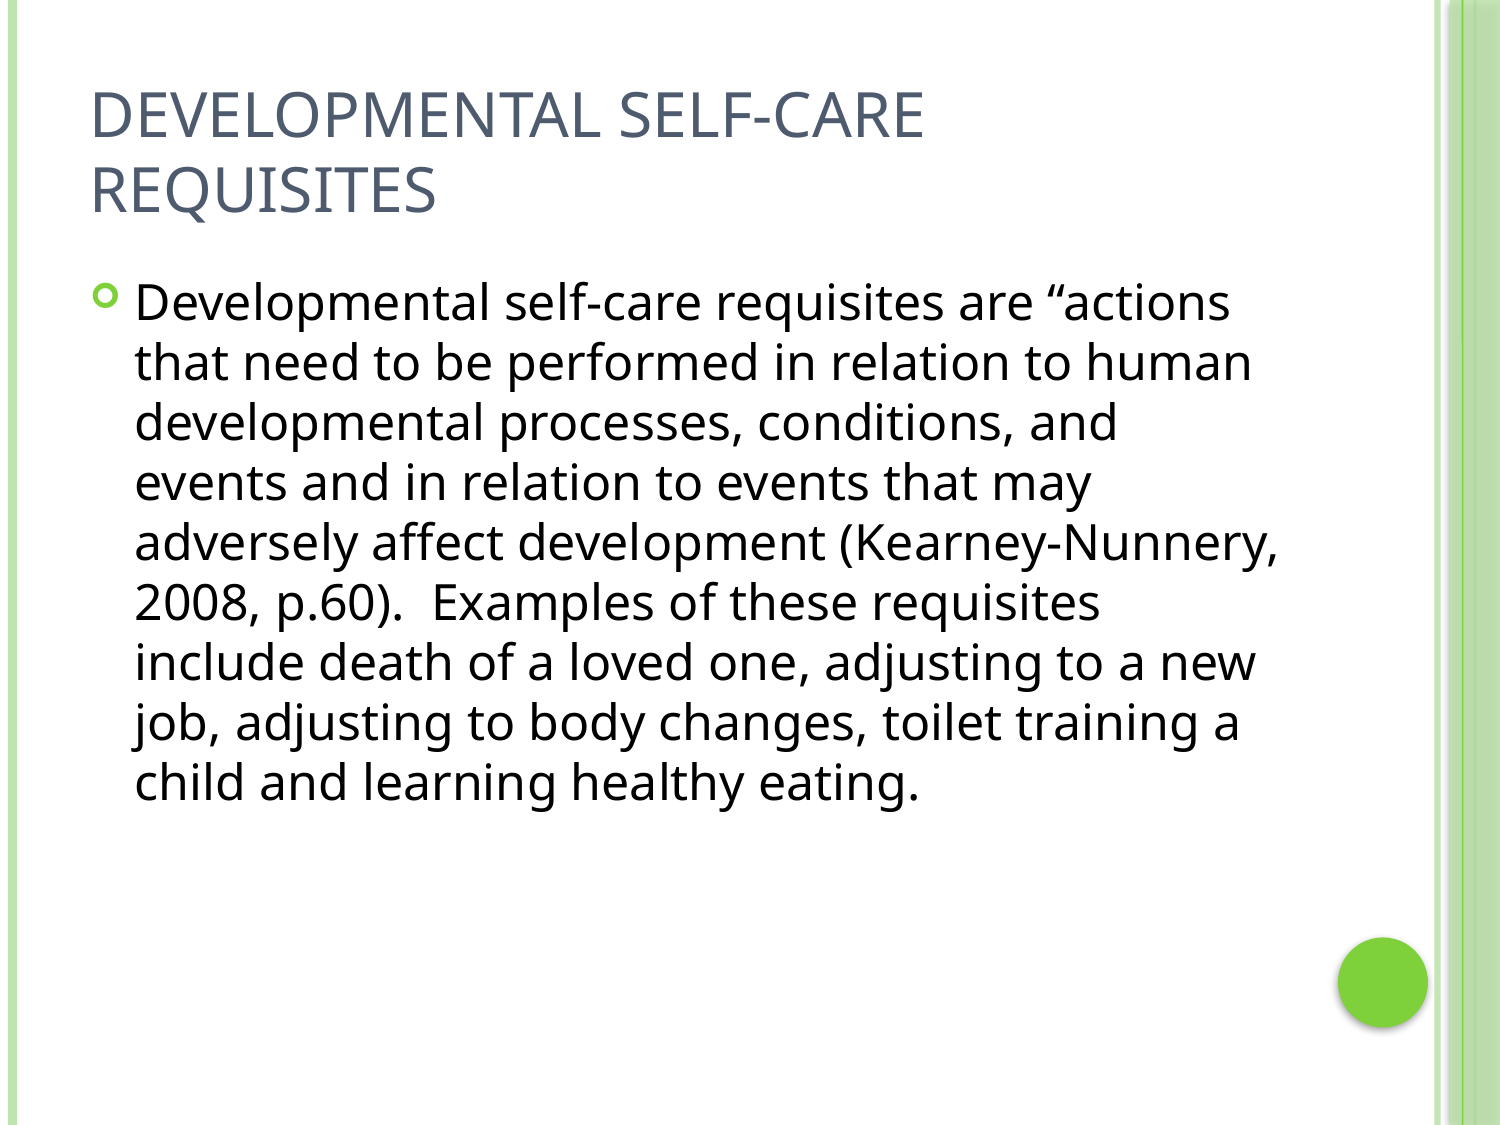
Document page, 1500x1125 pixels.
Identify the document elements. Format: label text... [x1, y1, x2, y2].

title Developmental self-care requisites [75, 45, 1300, 233]
list Developmental self-care requisites are “actions that need to be performed in relation to human developmental processes, conditions, and events and in relation to events that may adversely affect development (Kearney-Nunnery, 2008, p.60). Examples of these requisites include death of a loved one, adjusting to a new job, adjusting to body changes, toilet training a child and learning healthy eating. [75, 262, 1300, 1062]
